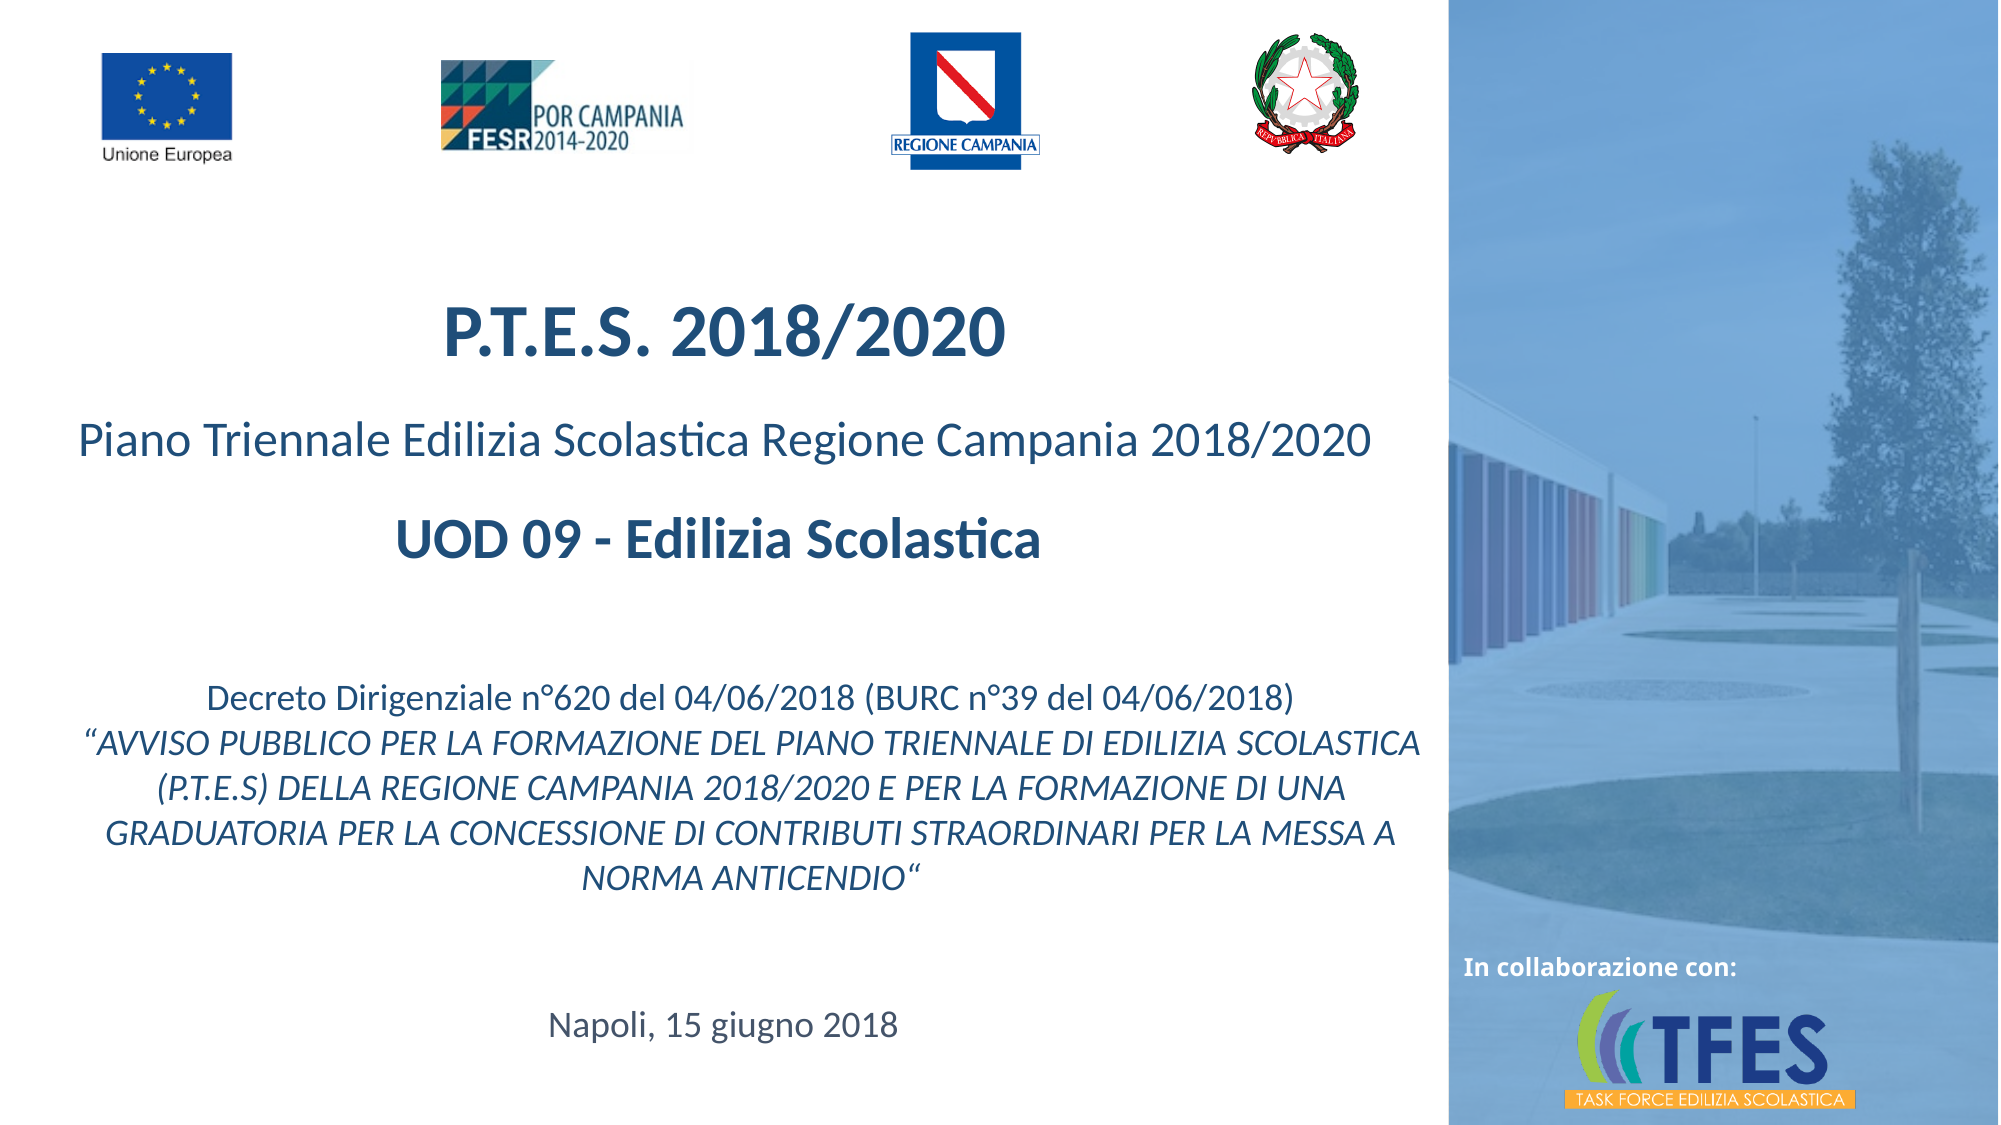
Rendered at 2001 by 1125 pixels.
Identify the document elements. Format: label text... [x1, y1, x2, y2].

text_box Napoli, 15 giugno 2018 [533, 993, 914, 1053]
text_box Decreto Dirigenziale n°620 del 04/06/2018 (BURC n°39 del 04/06/2018) “AVVISO PUBBLICO PER LA FORMAZIONE DEL PIANO TRIENNALE DI EDILIZIA SCOLASTICA (P.T.E.S) DELLA REGIONE CAMPANIA 2018/2020 E PER LA FORMAZIONE DI UNA GRADUATORIA PER LA CONCESSIONE DI CONTRIBUTI STRAORDINARI PER LA MESSA A NORMA ANTICENDIO“ [25, 665, 1448, 905]
text_box P.T.E.S. 2018/2020 Piano Triennale Edilizia Scolastica Regione Campania 2018/2020 [0, 274, 1448, 474]
picture [891, 32, 1040, 170]
picture [1252, 33, 1359, 154]
text_box UOD 09 - Edilizia Scolastica [294, 493, 1157, 578]
picture [1448, 0, 1998, 1125]
picture [441, 60, 694, 154]
picture [83, 53, 266, 170]
